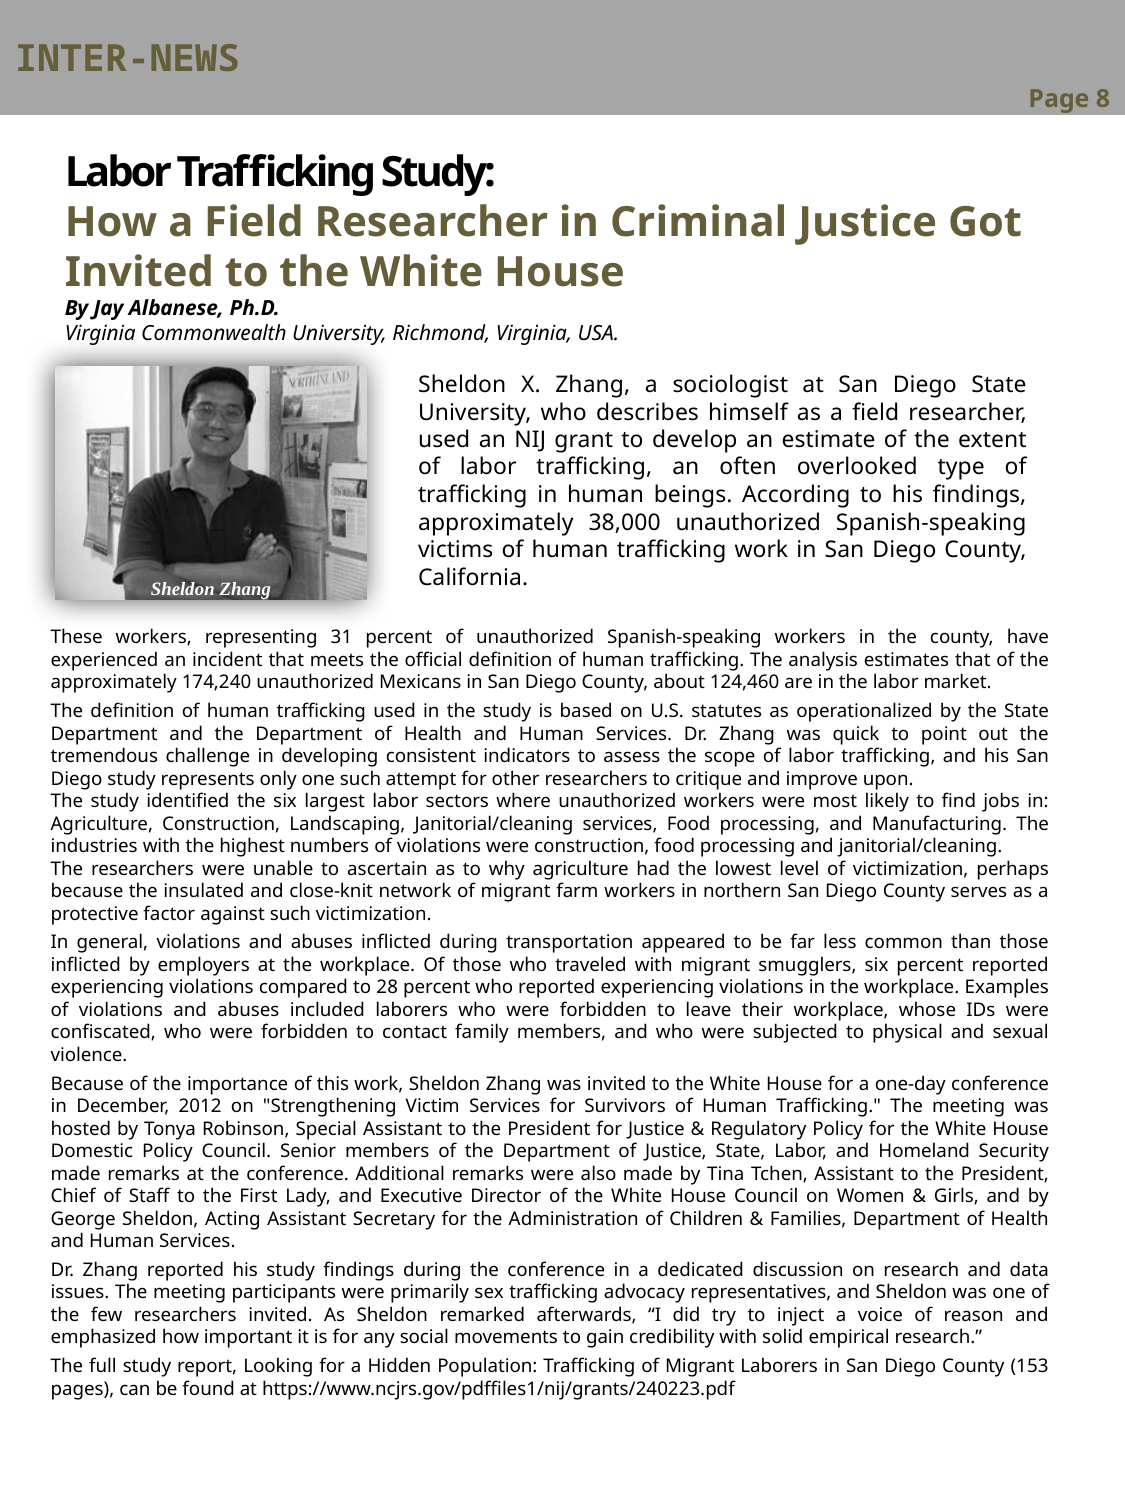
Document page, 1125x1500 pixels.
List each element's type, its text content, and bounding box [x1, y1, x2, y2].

picture [54, 366, 367, 601]
text_box Sheldon X. Zhang, a sociologist at San Diego State University, who describes himself as a field researcher, used an NIJ grant to develop an estimate of the extent of labor trafficking, an often overlooked type of trafficking in human beings. According to his findings, approximately 38,000 unauthorized Spanish-speaking victims of human trafficking work in San Diego County, California. [403, 362, 1043, 597]
text_box Inter-News [0, 0, 1125, 115]
text_box These workers, representing 31 percent of unauthorized Spanish-speaking workers in the county, have experienced an incident that meets the official definition of human trafficking. The analysis estimates that of the approximately 174,240 unauthorized Mexicans in San Diego County, about 124,460 are in the labor market. The definition of human trafficking used in the study is based on U.S. statutes as operationalized by the State Department and the Department of Health and Human Services. Dr. Zhang was quick to point out the tremendous challenge in developing consistent indicators to assess the scope of labor trafficking, and his San Diego study represents only one such attempt for other researchers to critique and improve upon. The study identified the six largest labor sectors where unauthorized workers were most likely to find jobs in: Agriculture, Construction, Landscaping, Janitorial/cleaning services, Food processing, and Manufacturing. The industries with the highest numbers of violations were construction, food processing and janitorial/cleaning. The researchers were unable to ascertain as to why agriculture had the lowest level of victimization, perhaps because the insulated and close-knit network of migrant farm workers in northern San Diego County serves as a protective factor against such victimization. In general, violations and abuses inflicted during transportation appeared to be far less common than those inflicted by employers at the workplace. Of those who traveled with migrant smugglers, six percent reported experiencing violations compared to 28 percent who reported experiencing violations in the workplace. Examples of violations and abuses included laborers who were forbidden to leave their workplace, whose IDs were confiscated, who were forbidden to contact family members, and who were subjected to physical and sexual violence. Because of the importance of this work, Sheldon Zhang was invited to the White House for a one-day conference in December, 2012 on "Strengthening Victim Services for Survivors of Human Trafficking." The meeting was hosted by Tonya Robinson, Special Assistant to the President for Justice & Regulatory Policy for the White House Domestic Policy Council. Senior members of the Department of Justice, State, Labor, and Homeland Security made remarks at the conference. Additional remarks were also made by Tina Tchen, Assistant to the President, Chief of Staff to the First Lady, and Executive Director of the White House Council on Women & Girls, and by George Sheldon, Acting Assistant Secretary for the Administration of Children & Families, Department of Health and Human Services. Dr. Zhang reported his study findings during the conference in a dedicated discussion on research and data issues. The meeting participants were primarily sex trafficking advocacy representatives, and Sheldon was one of the few researchers invited. As Sheldon remarked afterwards, “I did try to inject a voice of reason and emphasized how important it is for any social movements to gain credibility with solid empirical research.” The full study report, Looking for a Hidden Population: Trafficking of Migrant Laborers in San Diego County (153 pages), can be found at https://www.ncjrs.gov/pdffiles1/nij/grants/240223.pdf [35, 617, 1063, 1434]
text_box Labor Trafficking Study: How a Field Researcher in Criminal Justice Got Invited to the White House By Jay Albanese, Ph.D. Virginia Commonwealth University, Richmond, Virginia, USA. [50, 137, 1063, 378]
text_box Page 8 [849, 75, 1125, 120]
